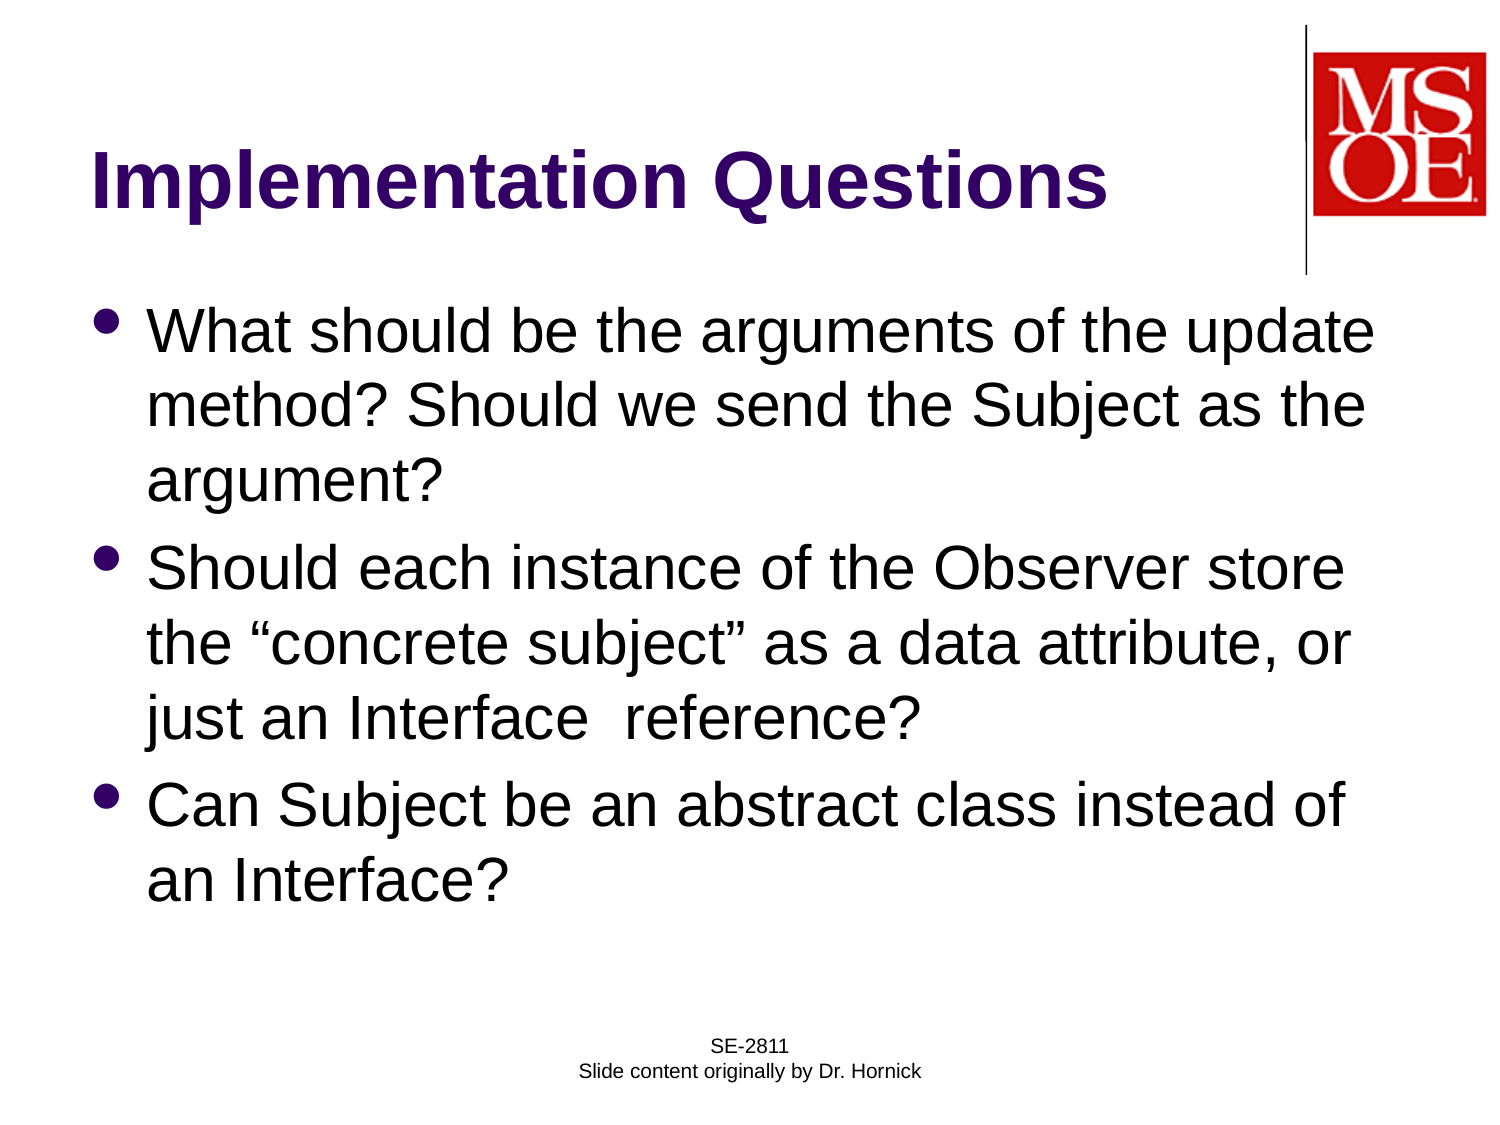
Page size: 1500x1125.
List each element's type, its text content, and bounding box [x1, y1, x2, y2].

list What should be the arguments of the update method? Should we send the Subject as the argument? Should each instance of the Observer store the “concrete subject” as a data attribute, or just an Interface reference? Can Subject be an abstract class instead of an Interface? [74, 281, 1426, 1006]
title Implementation Questions [74, 19, 1313, 233]
picture [1313, 37, 1488, 232]
footer SE-2811 Slide content originally by Dr. Hornick [512, 1024, 988, 1101]
